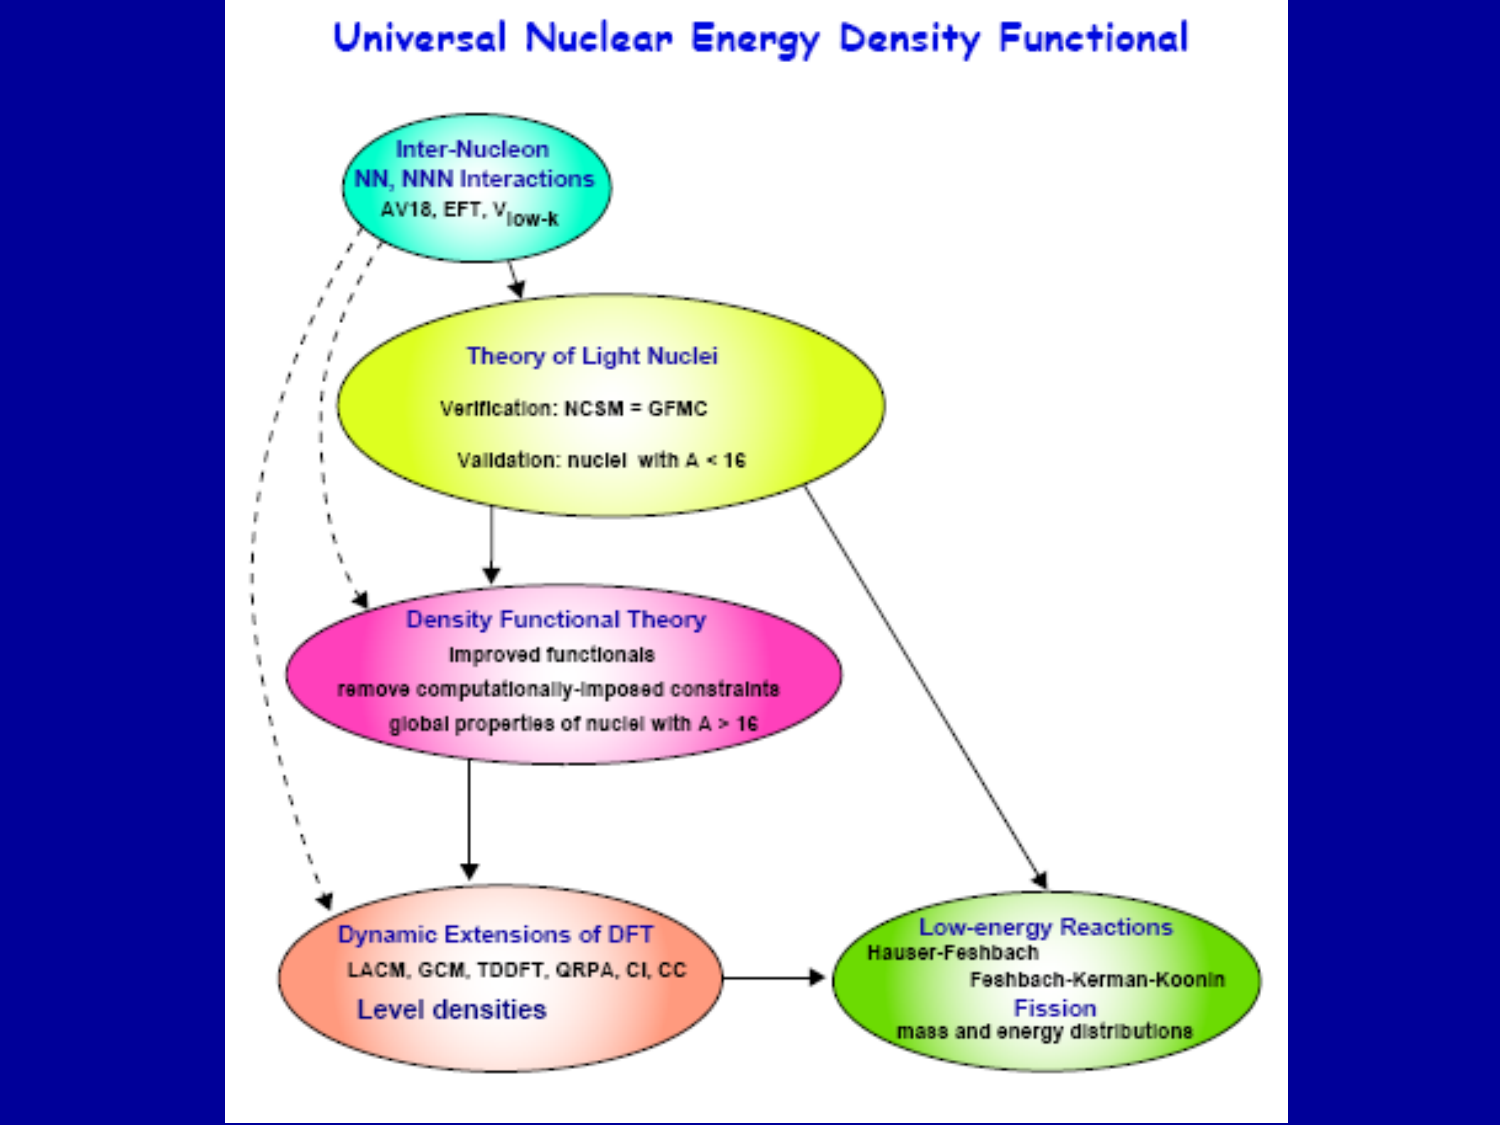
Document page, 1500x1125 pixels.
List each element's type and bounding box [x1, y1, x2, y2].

picture [224, 0, 1288, 1123]
